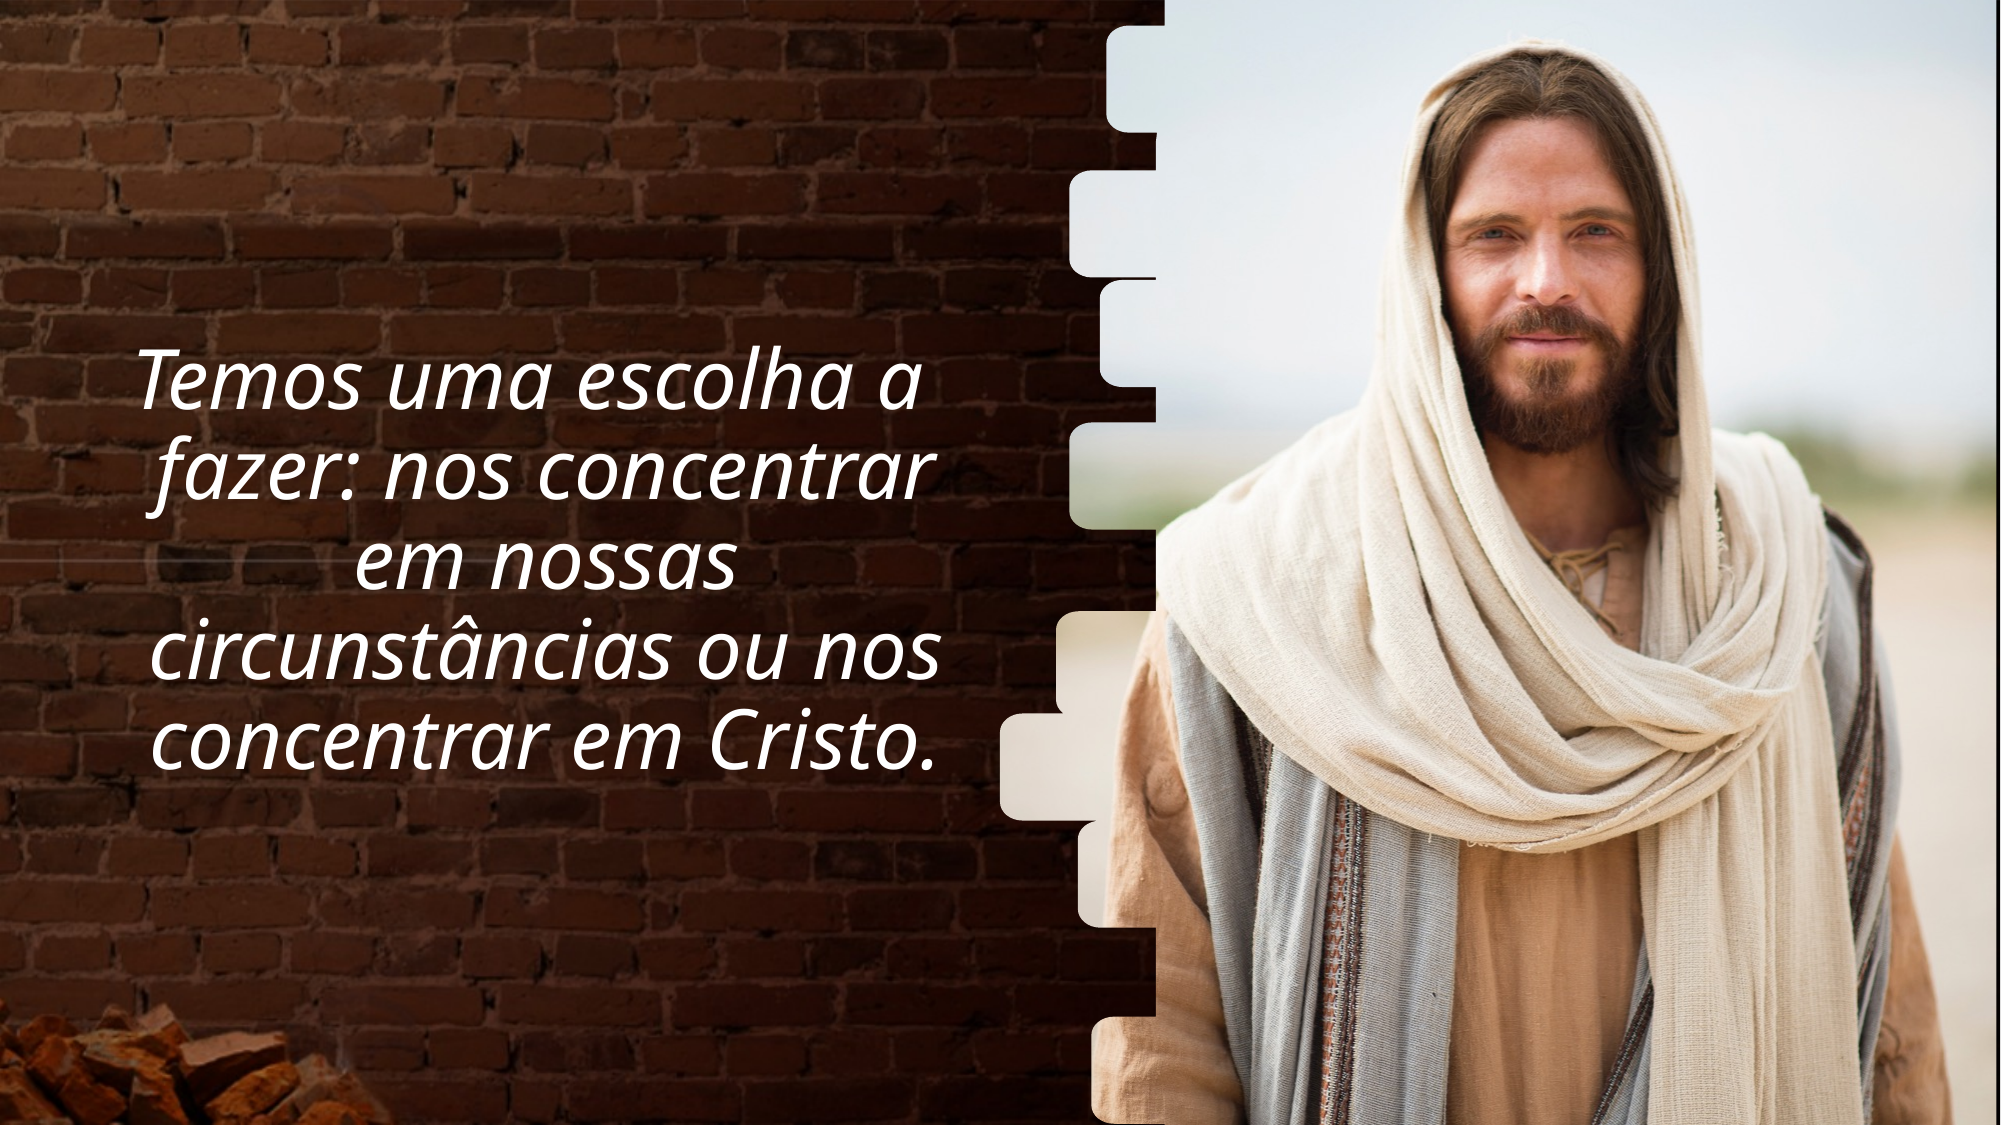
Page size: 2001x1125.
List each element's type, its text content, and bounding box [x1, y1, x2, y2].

list Temos uma escolha a fazer: nos concentrar em nossas circunstâncias ou nos concentrar em Cristo. [86, 167, 970, 958]
picture [0, 0, 2001, 1125]
